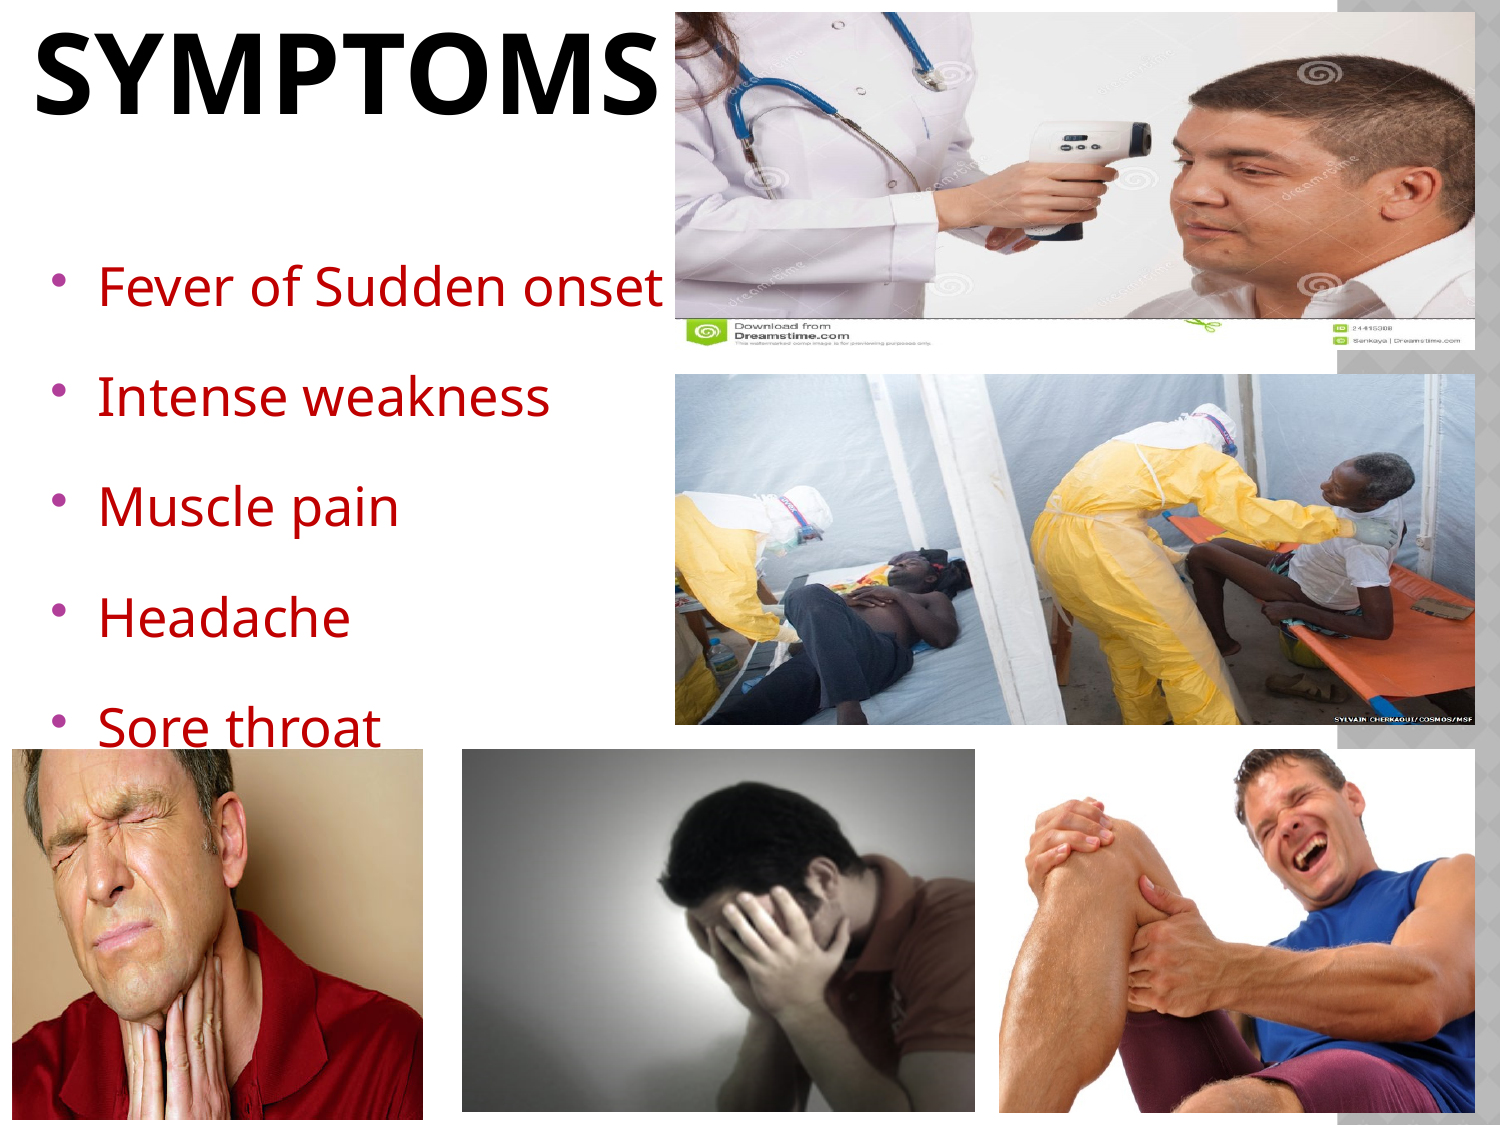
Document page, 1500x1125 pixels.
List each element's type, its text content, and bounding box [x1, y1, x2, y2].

picture [674, 374, 1476, 726]
list Fever of Sudden onset Intense weakness Muscle pain Headache Sore throat [37, 212, 1500, 1063]
picture [12, 749, 424, 1120]
title Early SYMPTOMS [24, 12, 672, 138]
picture [999, 749, 1476, 1113]
picture [462, 749, 976, 1113]
picture [674, 12, 1476, 351]
